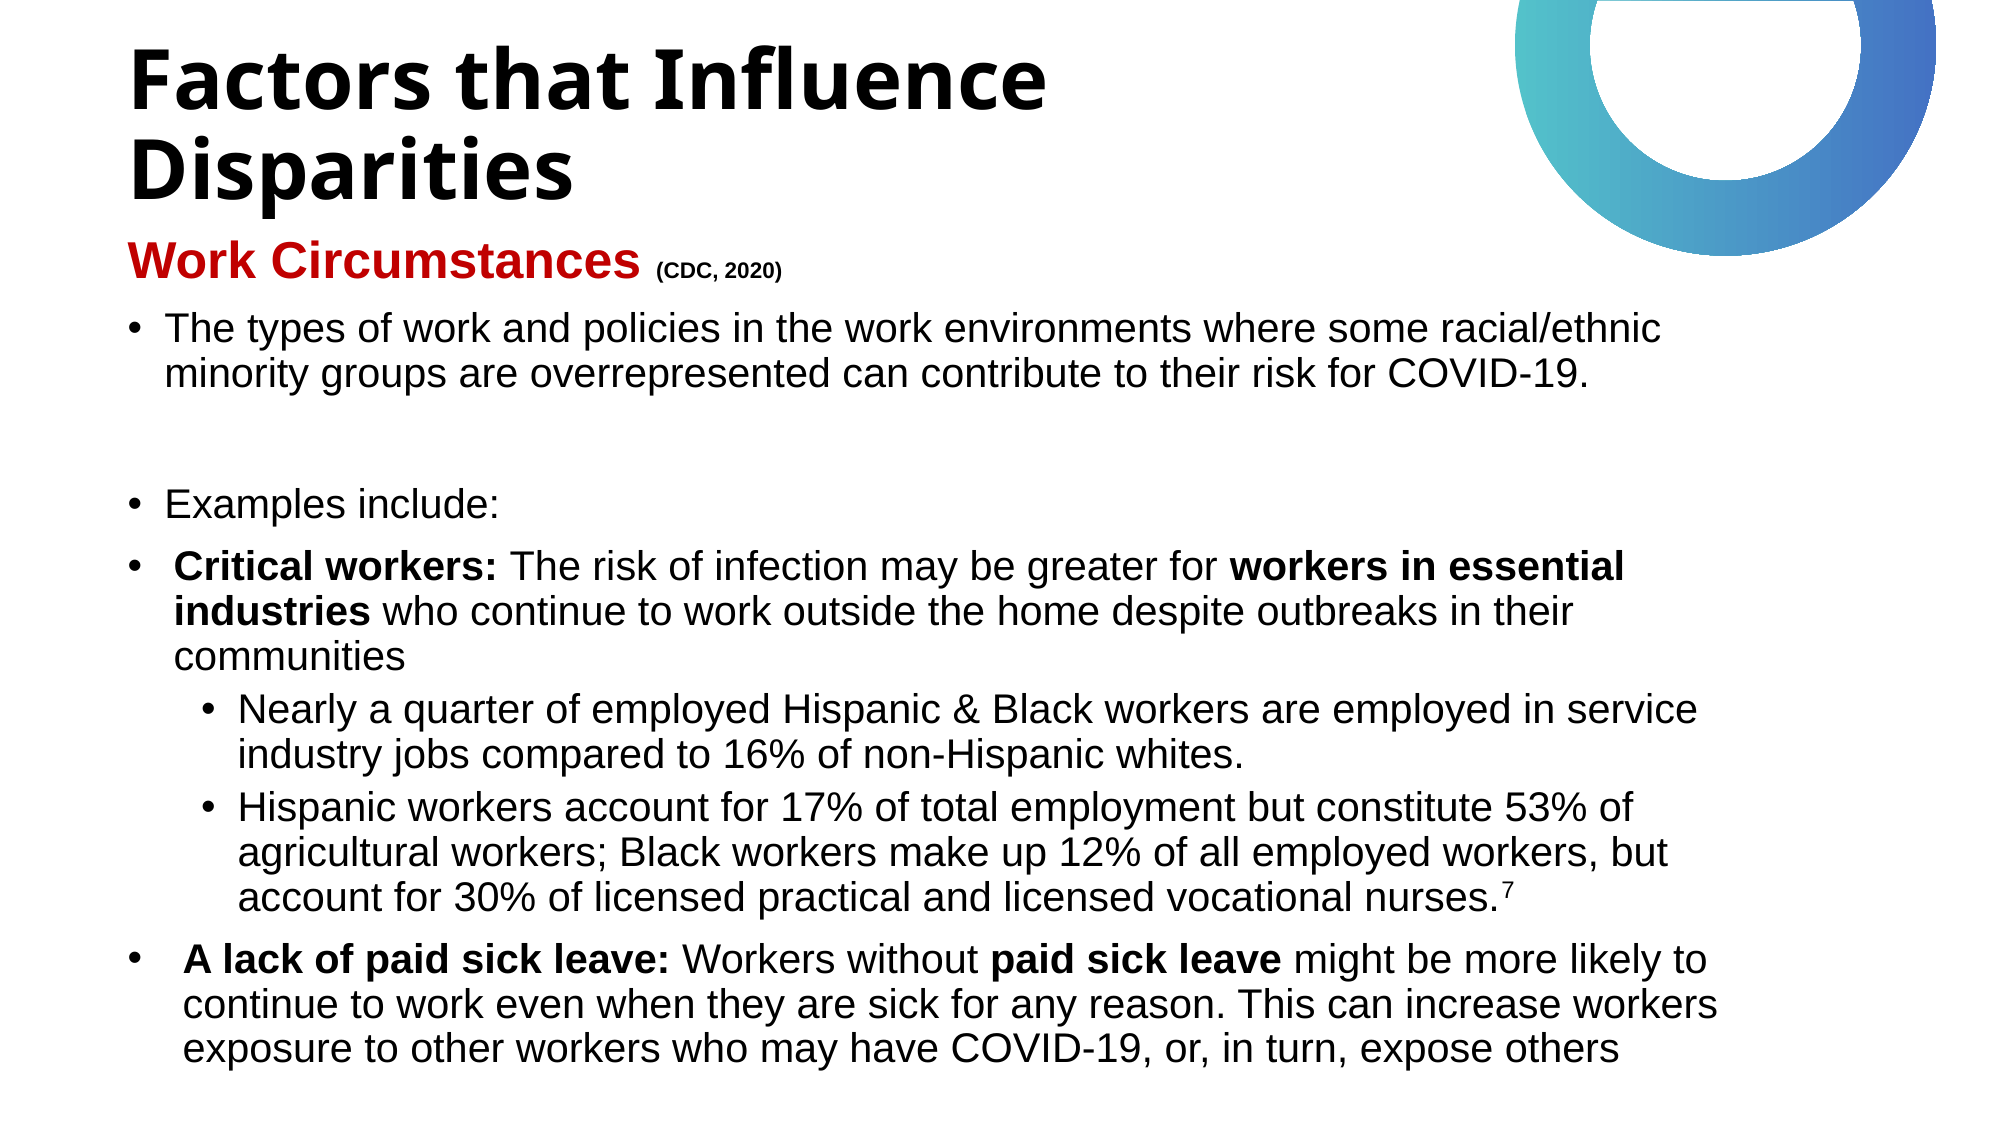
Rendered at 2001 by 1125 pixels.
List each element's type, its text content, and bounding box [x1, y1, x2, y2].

title Factors that Influence Disparities [112, 29, 1825, 227]
list Work Circumstances (CDC, 2020) The types of work and policies in the work environments where some racial/ethnic minority groups are overrepresented can contribute to their risk for COVID-19. Examples include: Critical workers: The risk of infection may be greater for workers in essential industries who continue to work outside the home despite outbreaks in their communities Nearly a quarter of employed Hispanic & Black workers are employed in service industry jobs compared to 16% of non-Hispanic whites. Hispanic workers account for 17% of total employment but constitute 53% of agricultural workers; Black workers make up 12% of all employed workers, but account for 30% of licensed practical and licensed vocational nurses.7 A lack of paid sick leave: Workers without paid sick leave might be more likely to continue to work even when they are sick for any reason. This can increase workers exposure to other workers who may have COVID-19, or, in turn, expose others [112, 226, 1753, 1108]
